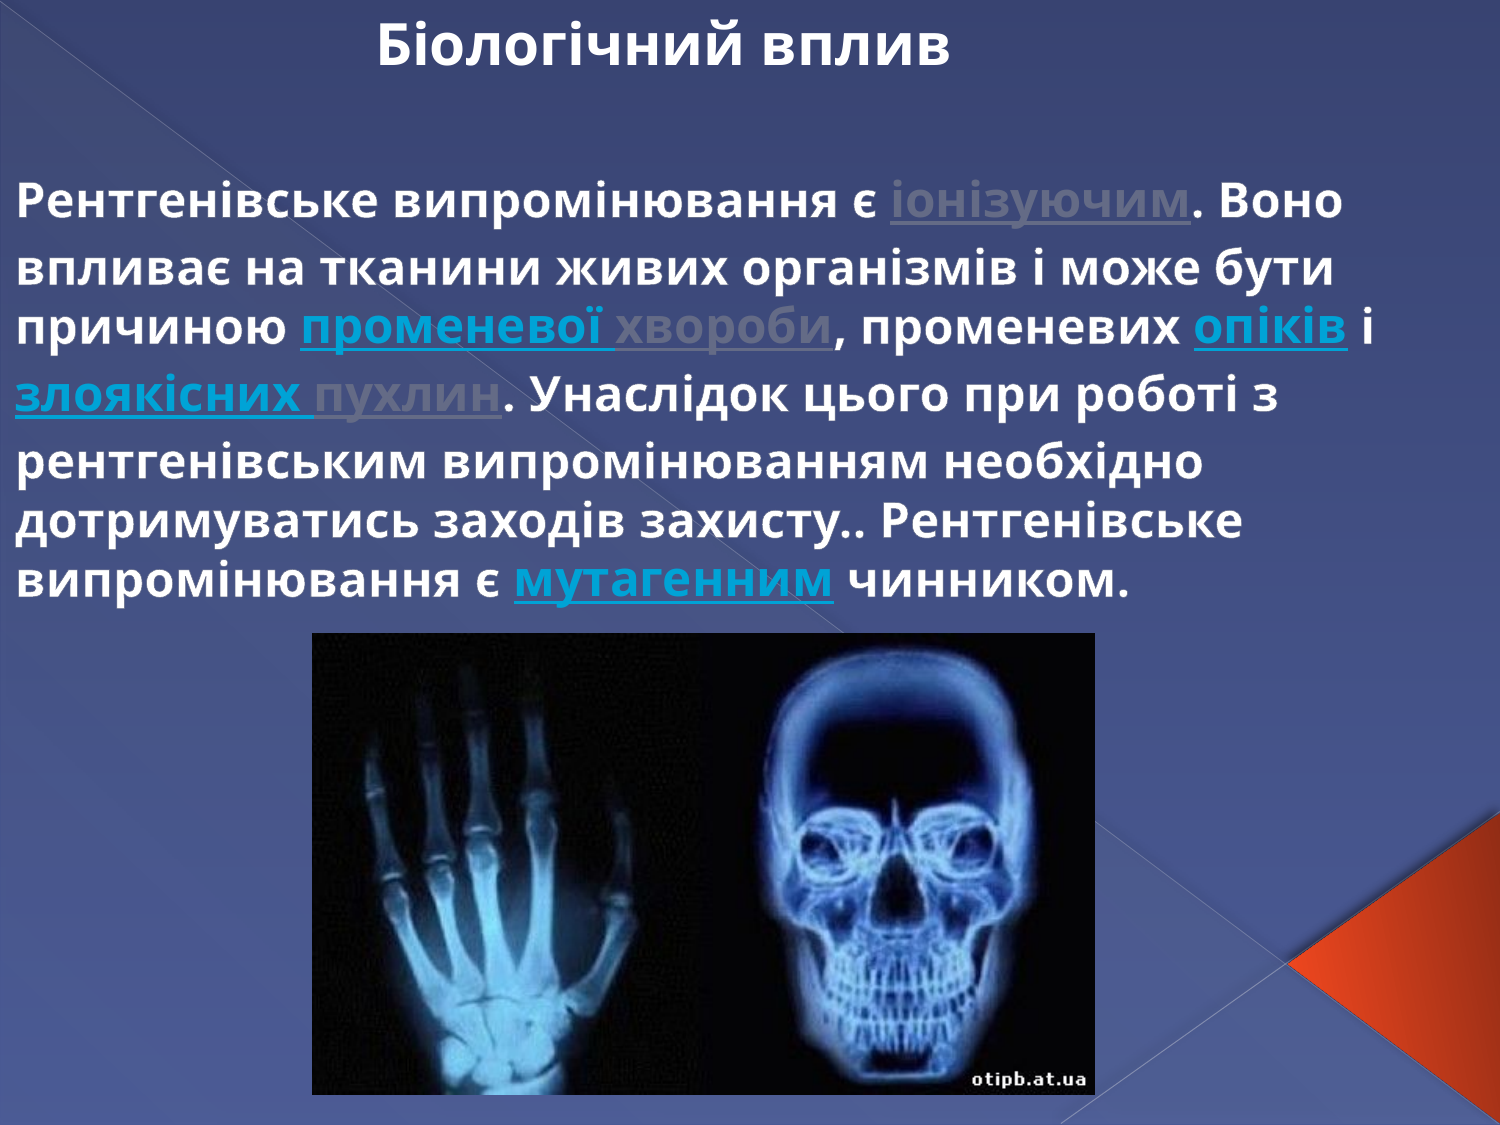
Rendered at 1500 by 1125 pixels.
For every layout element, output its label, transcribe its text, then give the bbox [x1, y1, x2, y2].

picture [312, 633, 1095, 1095]
text_box Біологічний вплив [360, 0, 992, 85]
subtitle Рентгенівське випромінювання є іонізуючим. Воно впливає на тканини живих організмів і може бути причиною променевої хвороби, променевих опіків і злоякісних пухлин. Унаслідок цього при роботі з рентгенівським випромінюванням необхідно дотримуватись заходів захисту.. Рентгенівське випромінювання є мутагенним чинником. [0, 160, 1459, 693]
